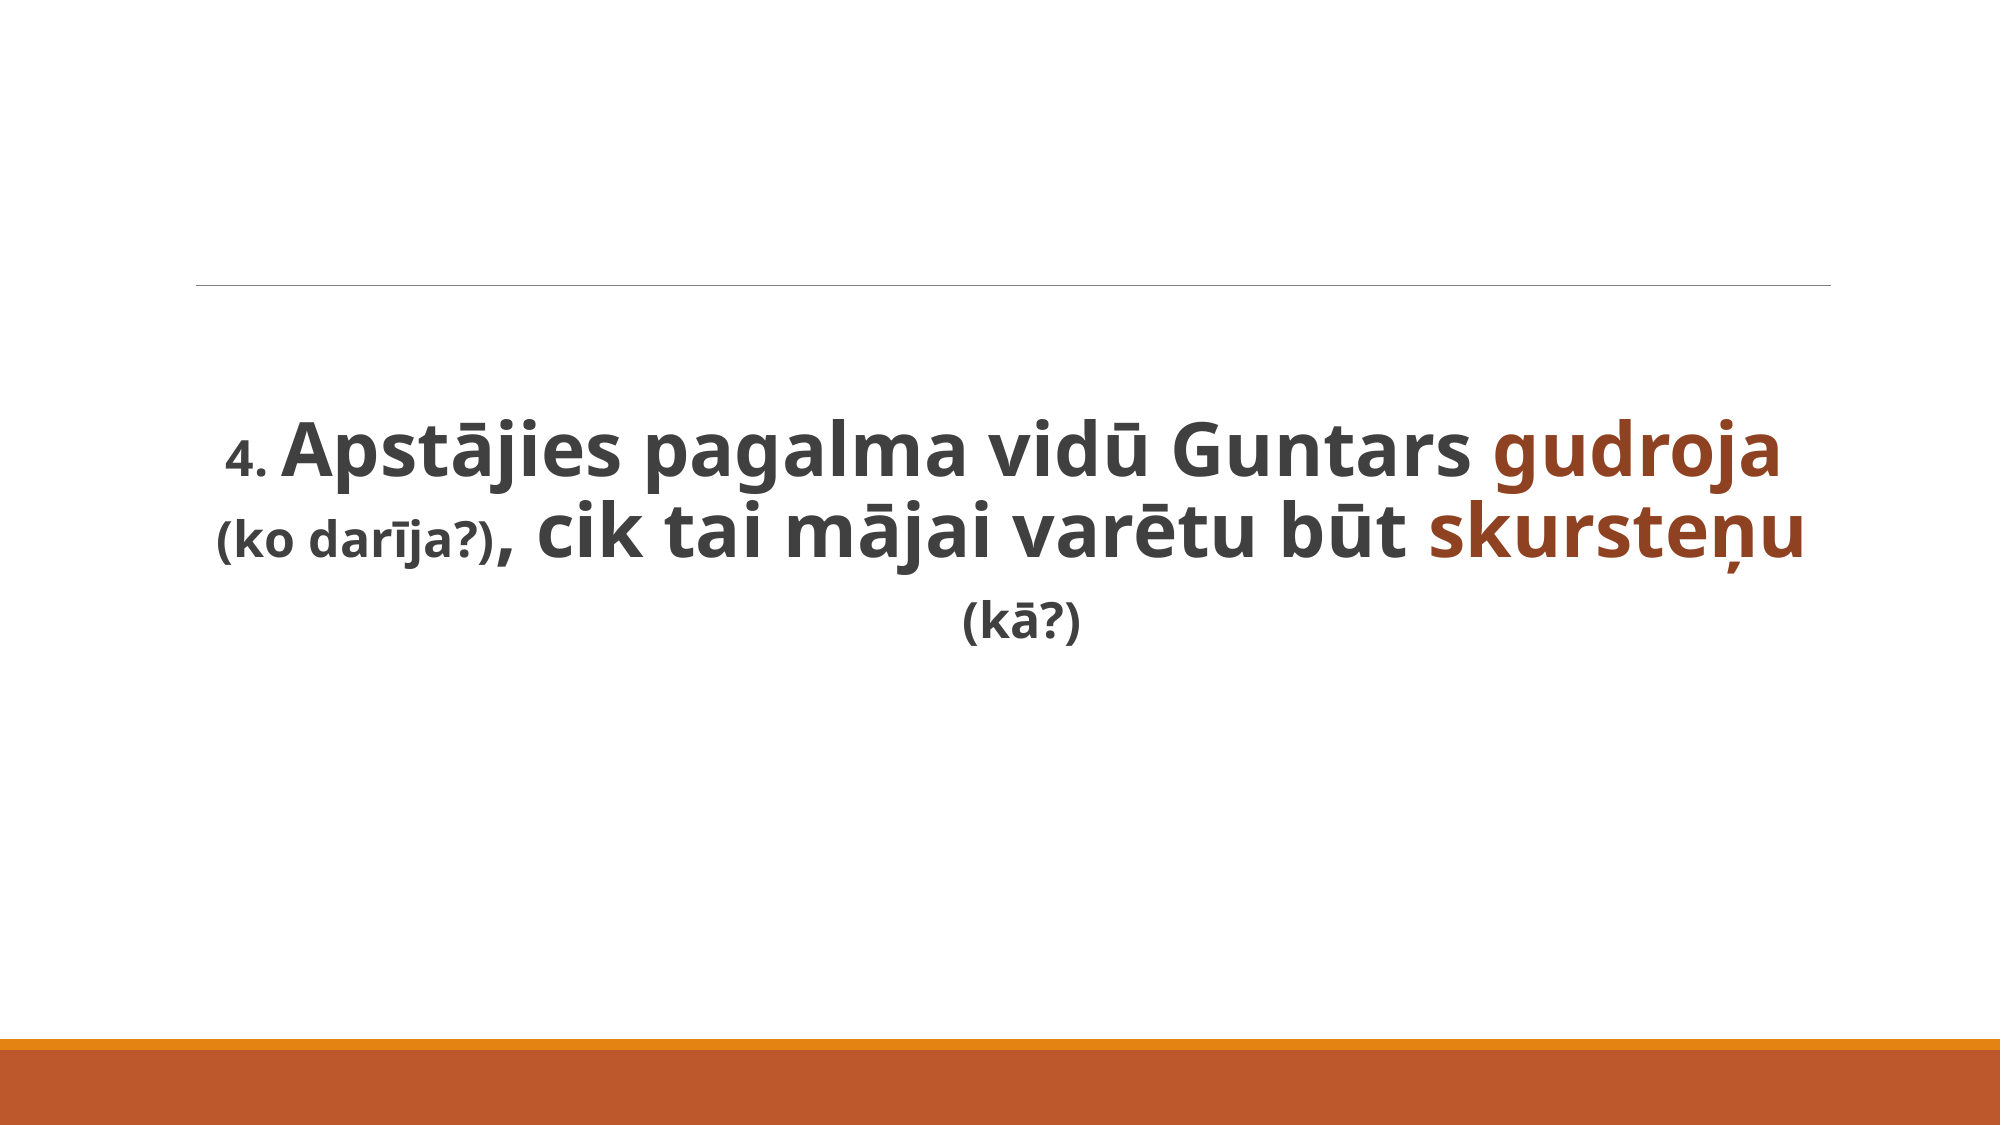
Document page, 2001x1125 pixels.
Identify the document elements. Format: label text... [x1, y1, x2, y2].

title 4. Apstājies pagalma vidū Guntars gudroja (ko darīja?), cik tai mājai varētu būt skursteņu (kā?) [180, 47, 1830, 722]
